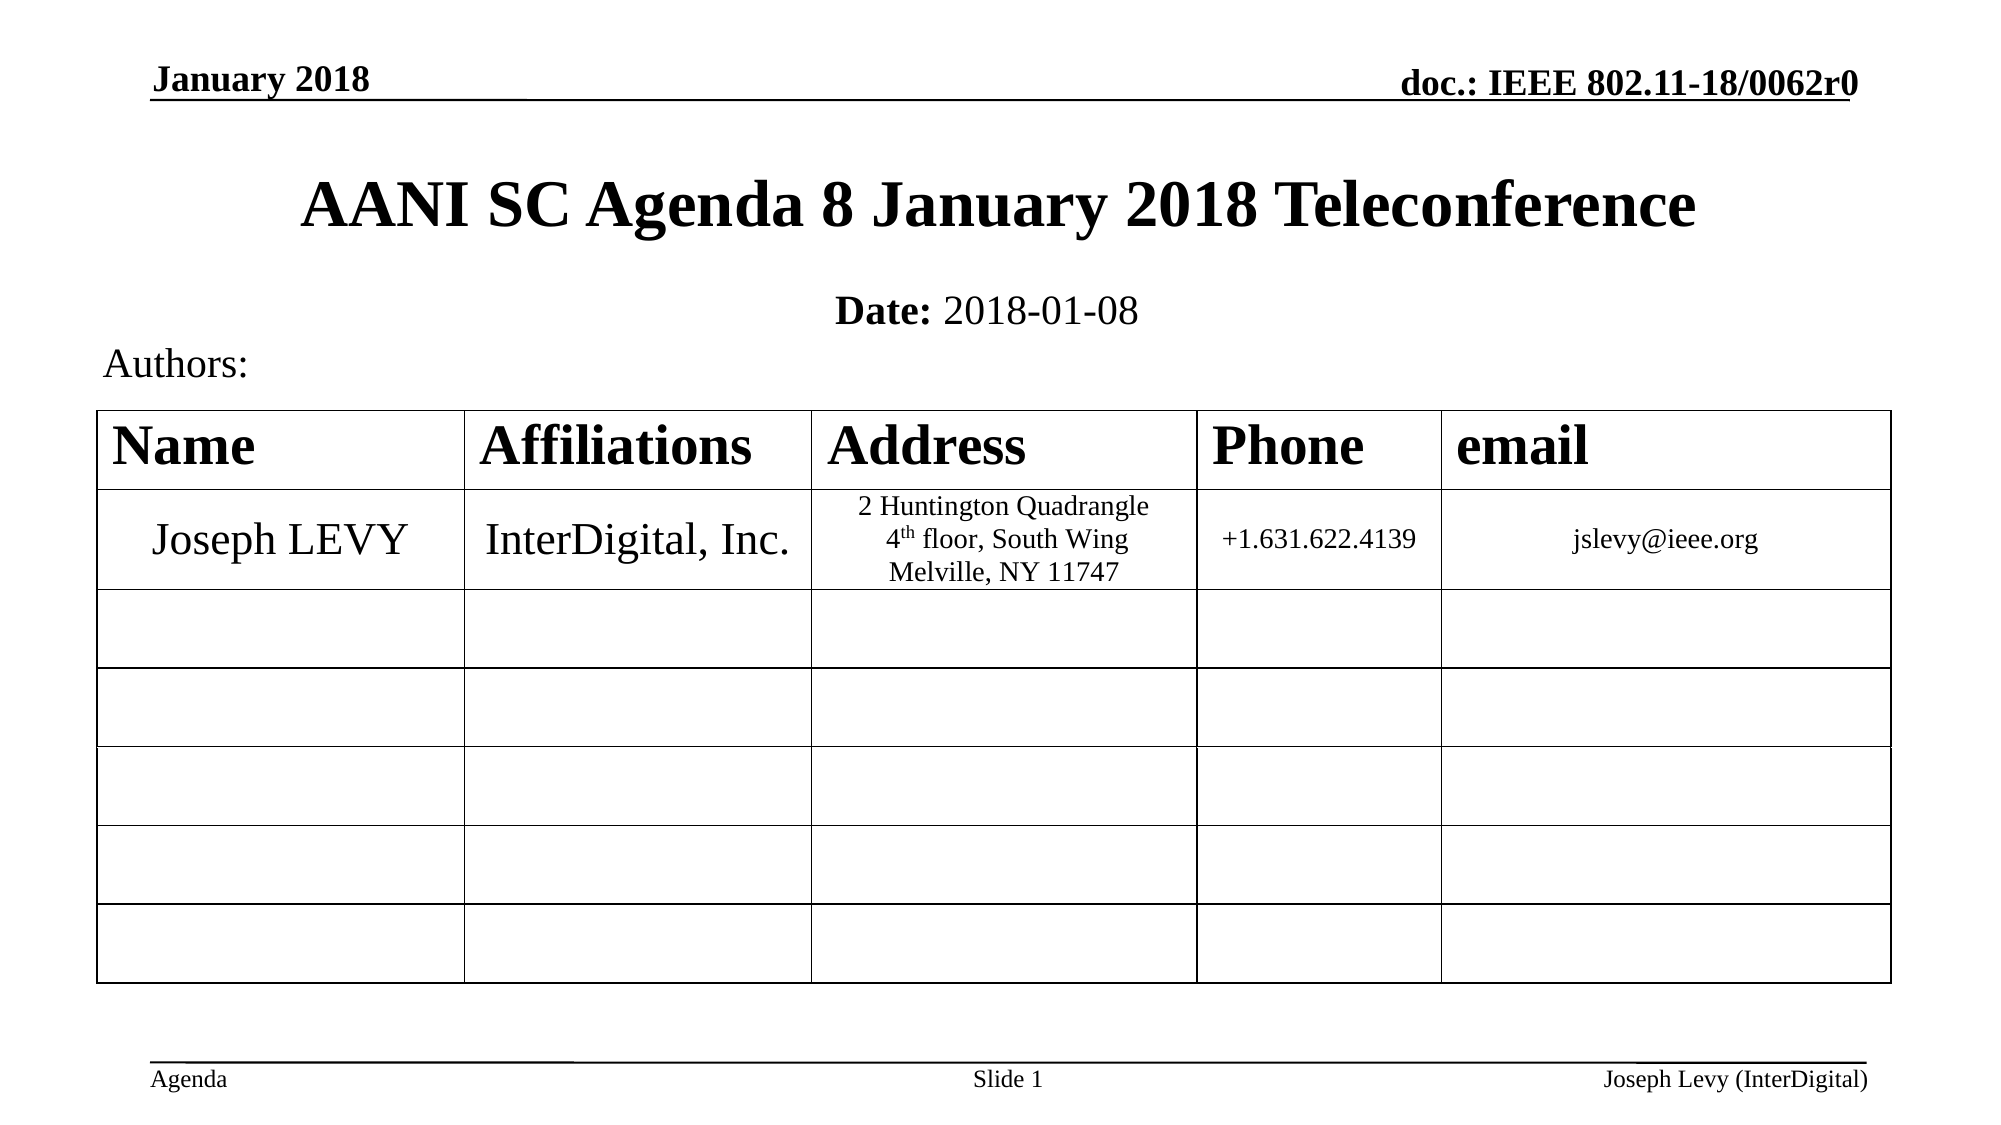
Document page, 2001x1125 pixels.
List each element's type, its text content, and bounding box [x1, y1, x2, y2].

list Date: 2018-01-08 [137, 274, 1838, 338]
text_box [75, 409, 1936, 1051]
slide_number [152, 54, 563, 100]
title AANI SC Agenda 8 January 2018 Teleconference [149, 112, 1850, 288]
slide_number Slide 1 [950, 1062, 1067, 1123]
footer Joseph Levy (InterDigital) [1171, 1062, 1869, 1093]
text_box Authors: [87, 328, 325, 392]
